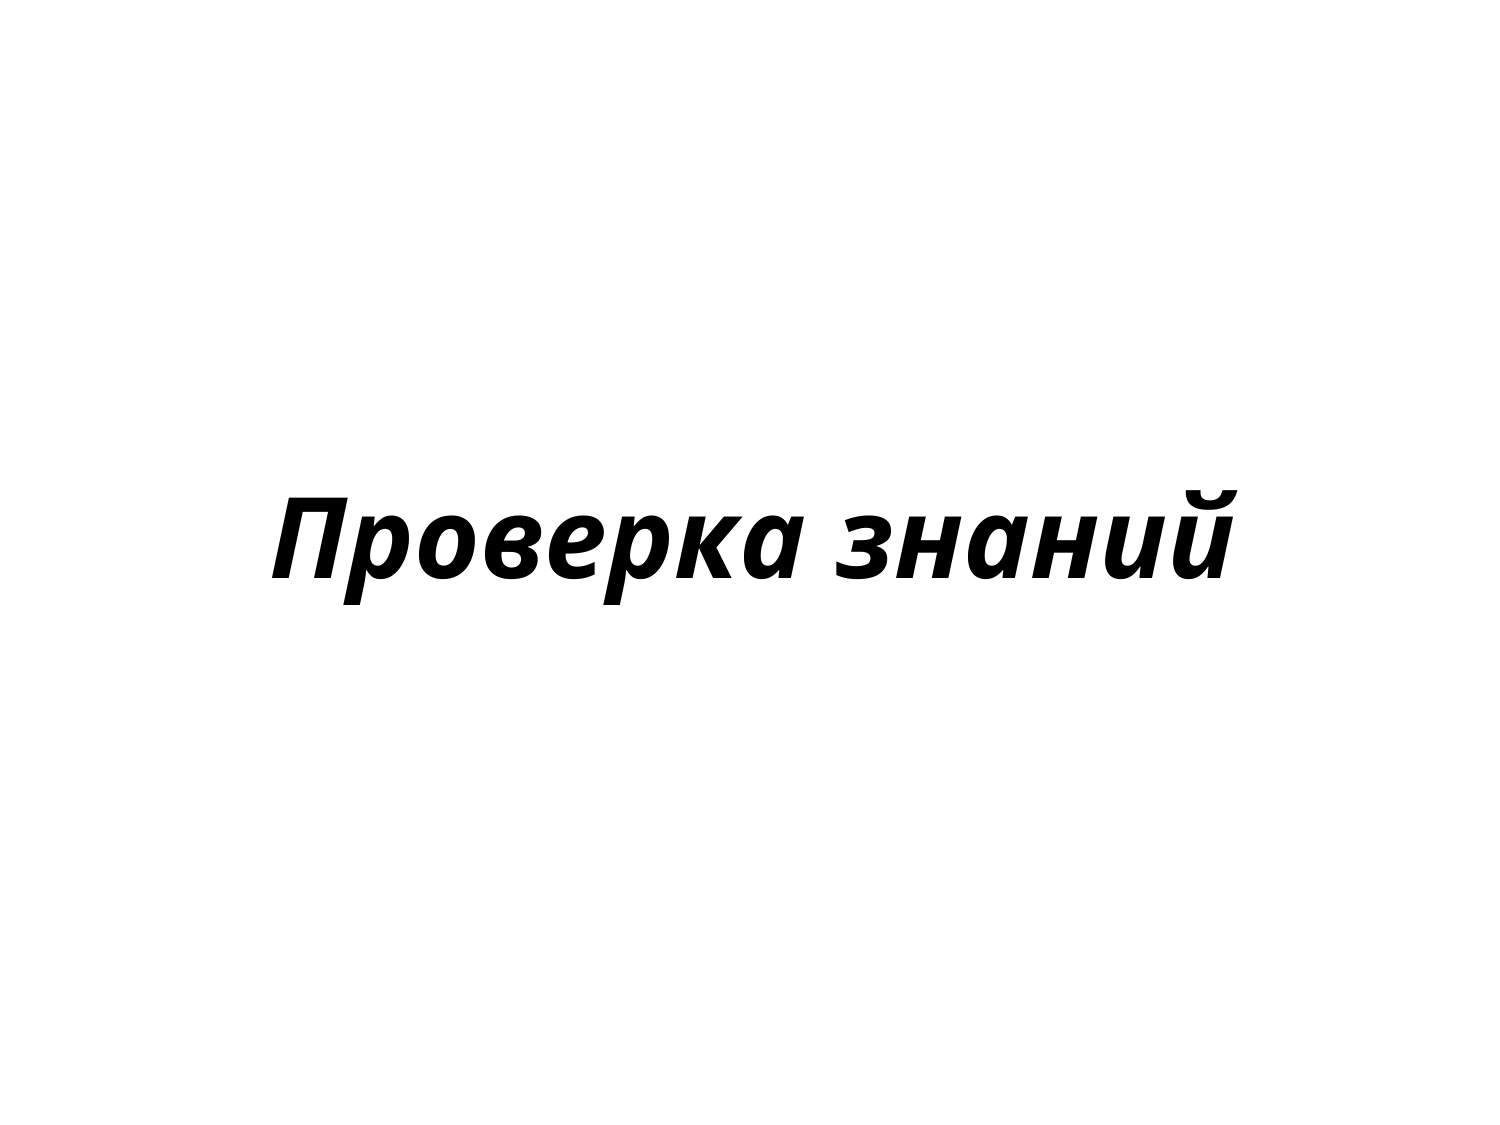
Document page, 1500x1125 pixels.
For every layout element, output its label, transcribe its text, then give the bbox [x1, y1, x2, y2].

title Проверка знаний [106, 433, 1400, 651]
